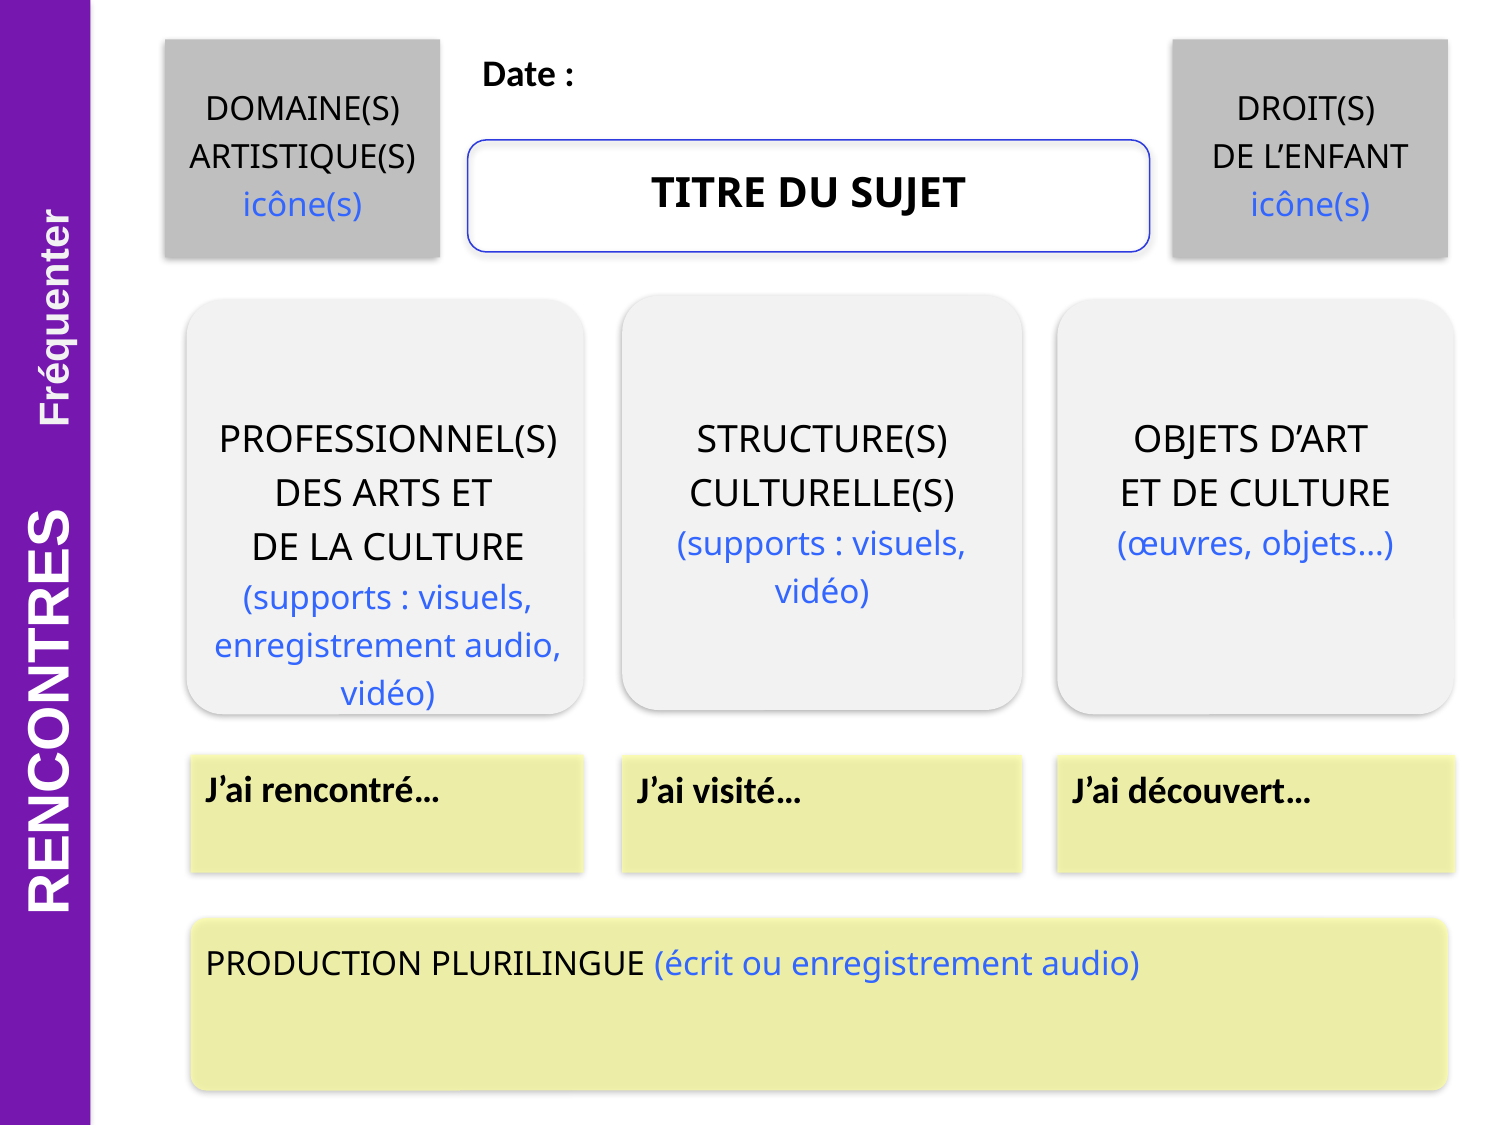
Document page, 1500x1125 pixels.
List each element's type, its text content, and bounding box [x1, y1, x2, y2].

text_box PROFESSIONNEL(S) DES ARTS ET DE LA CULTURE (supports : visuels, enregistrement audio, vidéo) [189, 399, 587, 720]
text_box OBJETS D’ART ET DE CULTURE (œuvres, objets…) [1057, 399, 1454, 570]
text_box DOMAINE(S) ARTISTIQUE(S) icône(s) [165, 71, 441, 230]
text_box J’ai rencontré… [190, 757, 560, 818]
text_box [621, 754, 1023, 873]
text_box [1056, 299, 1455, 716]
text_box RENCONTRES Fréquenter [0, 0, 91, 1125]
text_box [189, 929, 1449, 1092]
text_box [1057, 754, 1456, 873]
text_box J’ai découvert… [1057, 758, 1439, 818]
text_box Date : [467, 41, 1150, 101]
text_box [466, 139, 1151, 253]
text_box [190, 754, 584, 873]
text_box [621, 294, 1023, 711]
text_box [164, 39, 441, 258]
text_box PRODUCTION PLURILINGUE (écrit ou enregistrement audio) [190, 919, 1448, 990]
text_box [185, 299, 585, 694]
text_box J’ai visité… [622, 758, 1012, 818]
text_box TITRE DU SUJET [467, 157, 1150, 223]
text_box DROIT(S) DE L’ENFANT icône(s) [1172, 71, 1448, 230]
text_box STRUCTURE(S) CULTURELLE(S) (supports : visuels, vidéo) [622, 399, 1022, 618]
text_box [1172, 39, 1449, 258]
